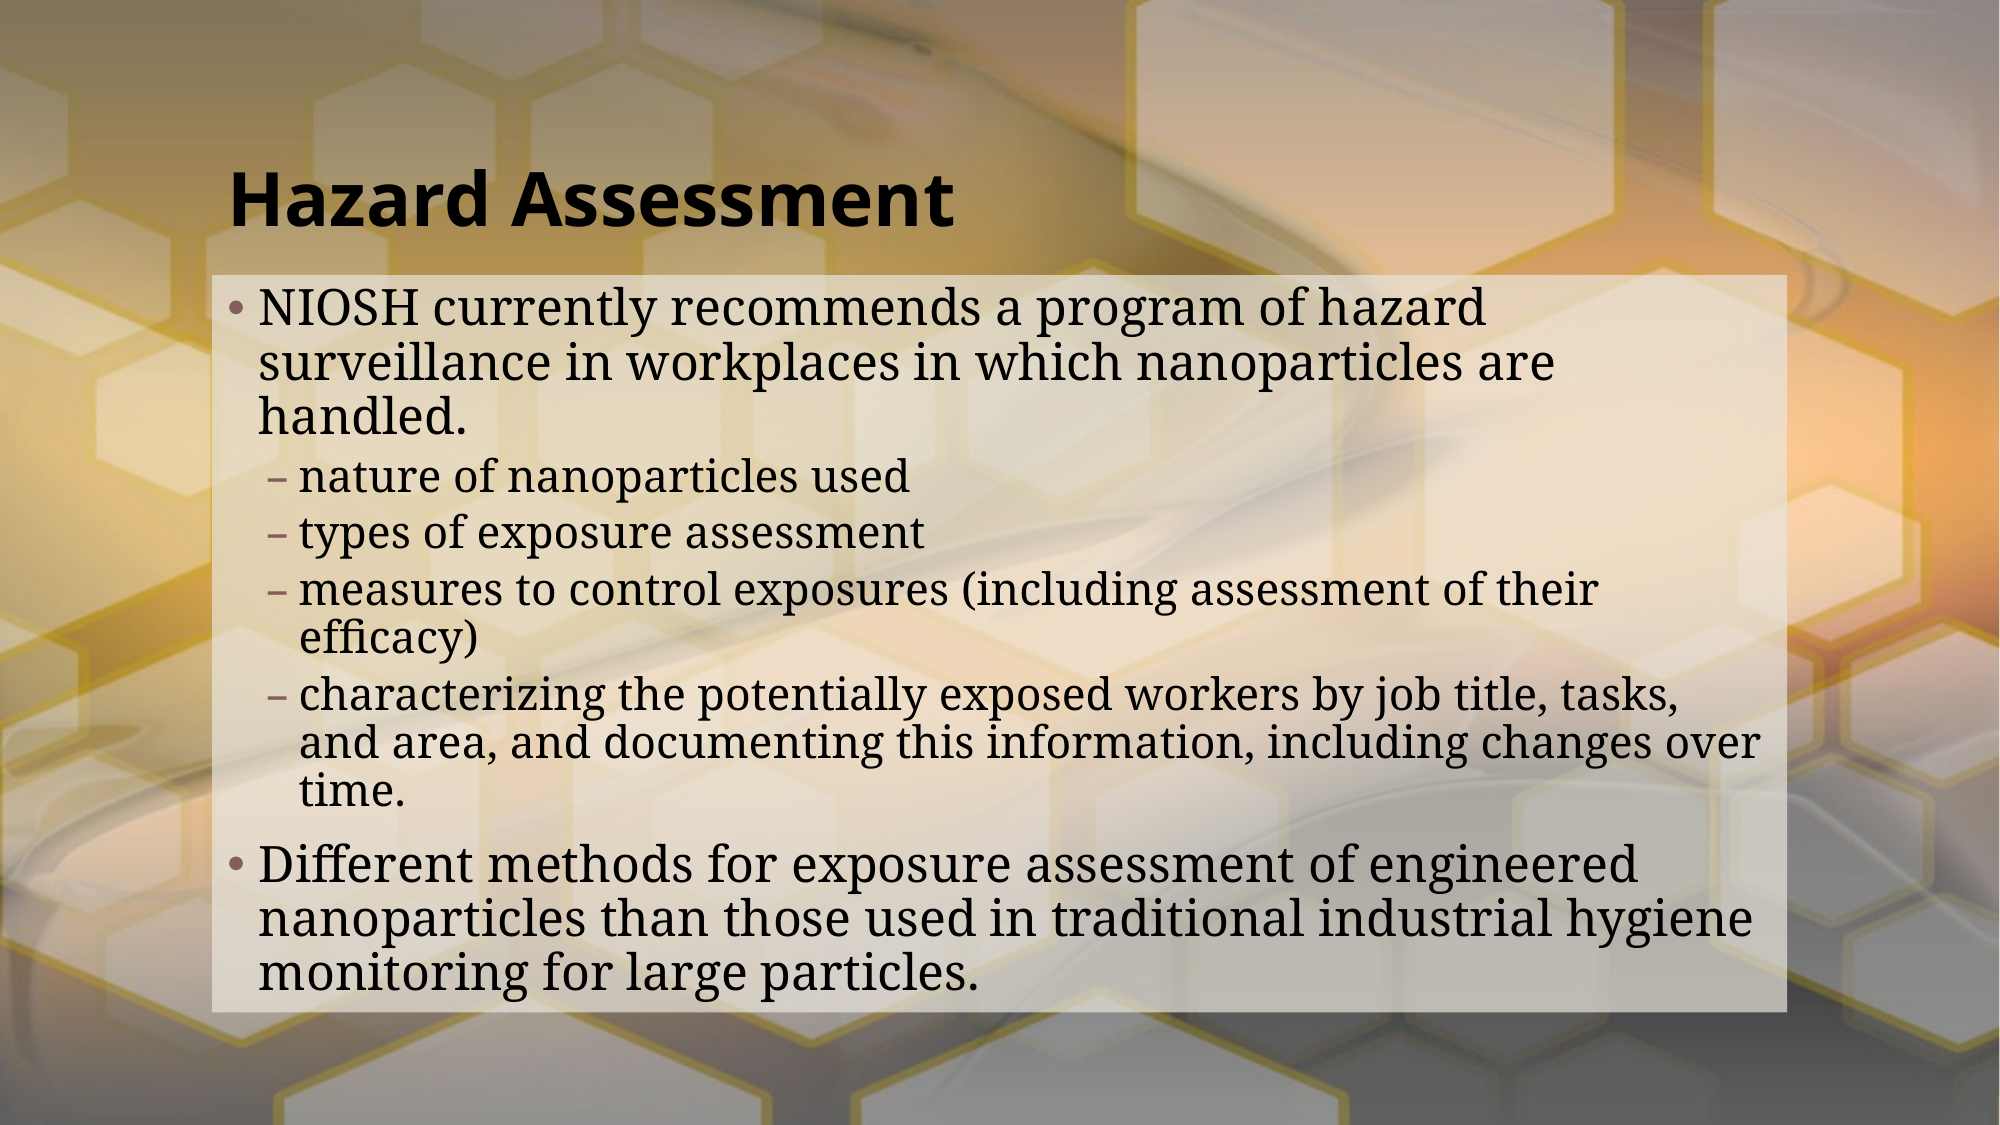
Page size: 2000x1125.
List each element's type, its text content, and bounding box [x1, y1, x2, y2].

list NIOSH currently recommends a program of hazard surveillance in workplaces in which nanoparticles are handled. nature of nanoparticles used types of exposure assessment measures to control exposures (including assessment of their efﬁcacy) characterizing the potentially exposed workers by job title, tasks, and area, and documenting this information, including changes over time. Different methods for exposure assessment of engineered nanoparticles than those used in traditional industrial hygiene monitoring for large particles. [212, 275, 1788, 1013]
title Hazard Assessment [212, 62, 1788, 250]
picture [0, 0, 2000, 1125]
